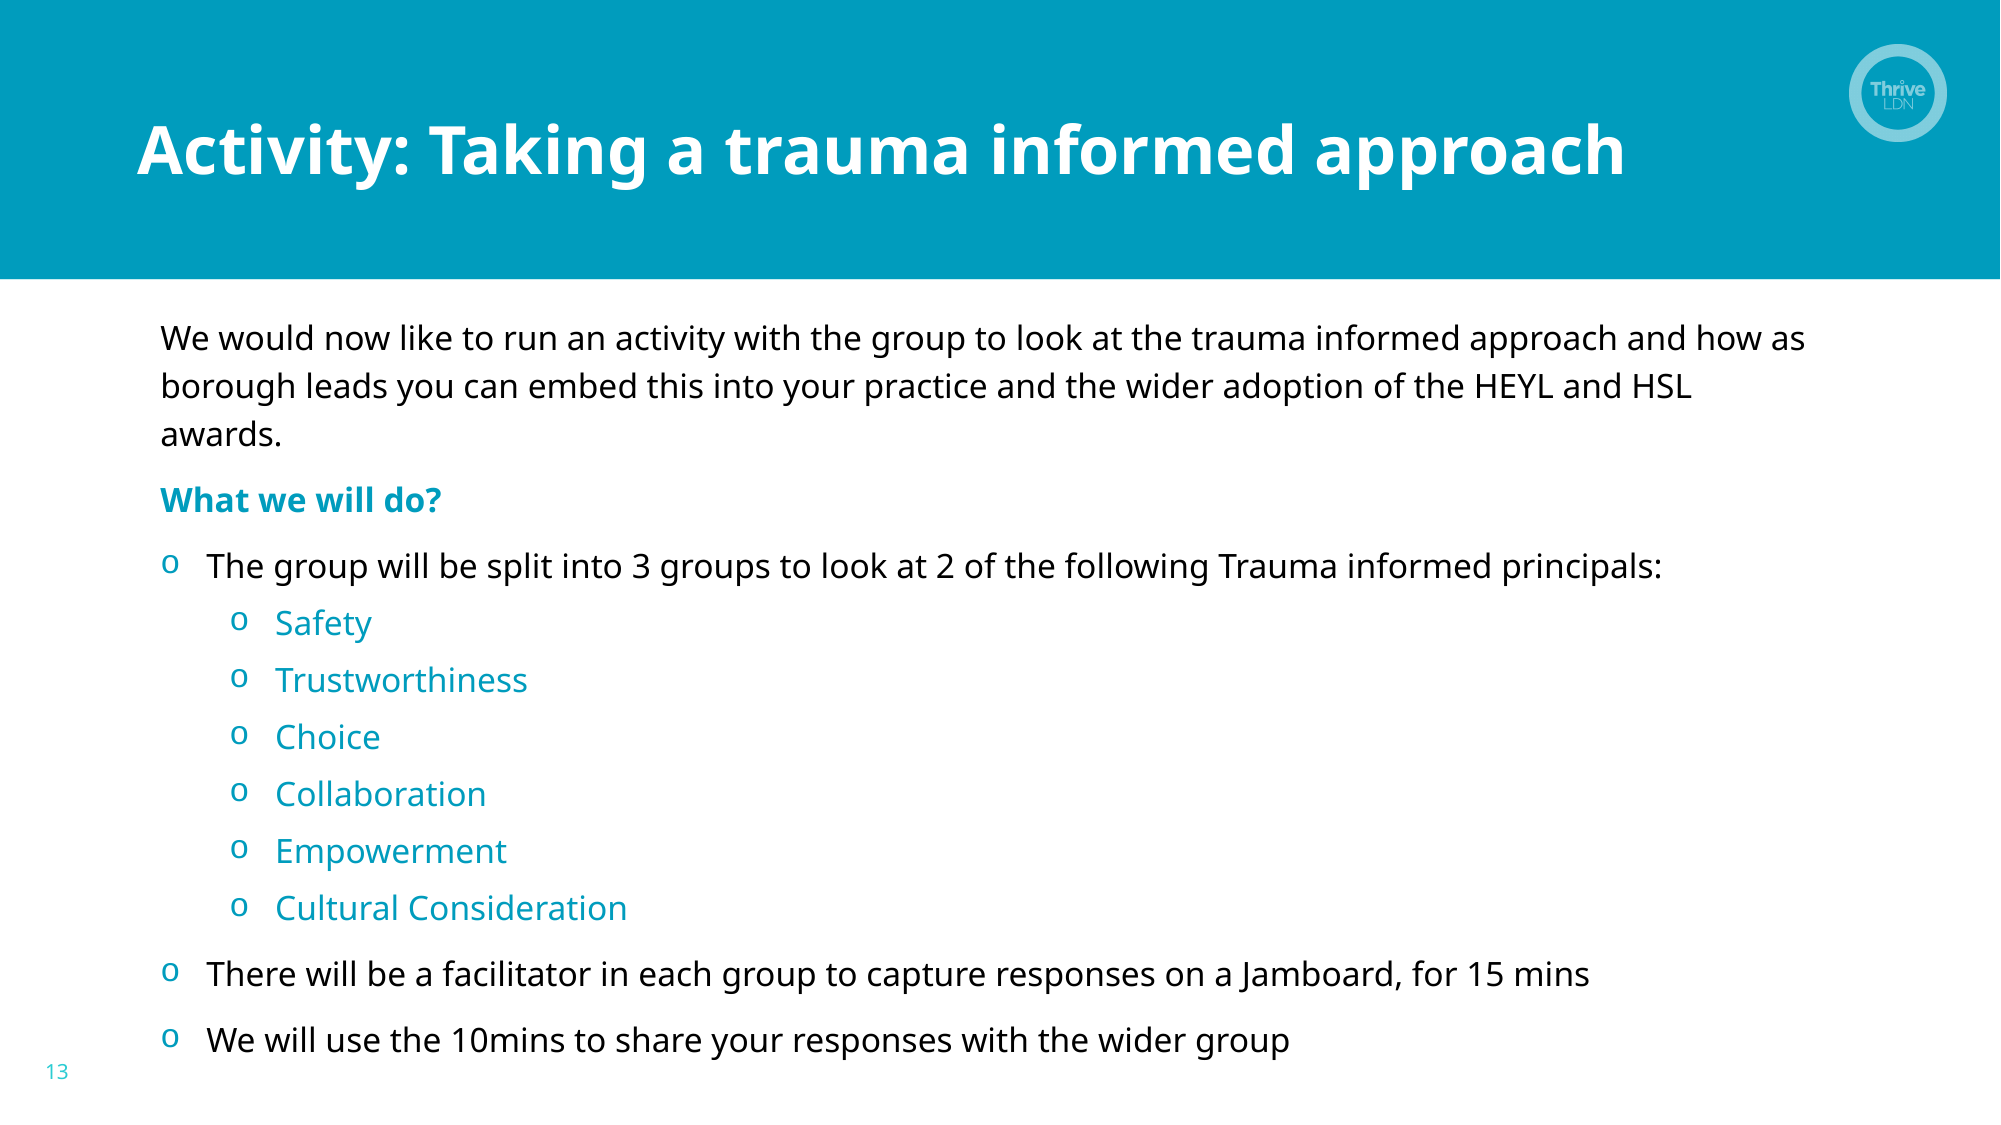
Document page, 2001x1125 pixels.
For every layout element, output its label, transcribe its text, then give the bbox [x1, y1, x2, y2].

title Activity: Taking a trauma informed approach [137, 82, 1762, 225]
slide_number 13 [45, 1042, 121, 1103]
list We would now like to run an activity with the group to look at the trauma informed approach and how as borough leads you can embed this into your practice and the wider adoption of the HEYL and HSL awards. What we will do? The group will be split into 3 groups to look at 2 of the following Trauma informed principals: Safety Trustworthiness Choice Collaboration Empowerment Cultural Consideration There will be a facilitator in each group to capture responses on a Jamboard, for 15 mins We will use the 10mins to share your responses with the wider group [137, 308, 1812, 1067]
picture [1849, 44, 1947, 142]
